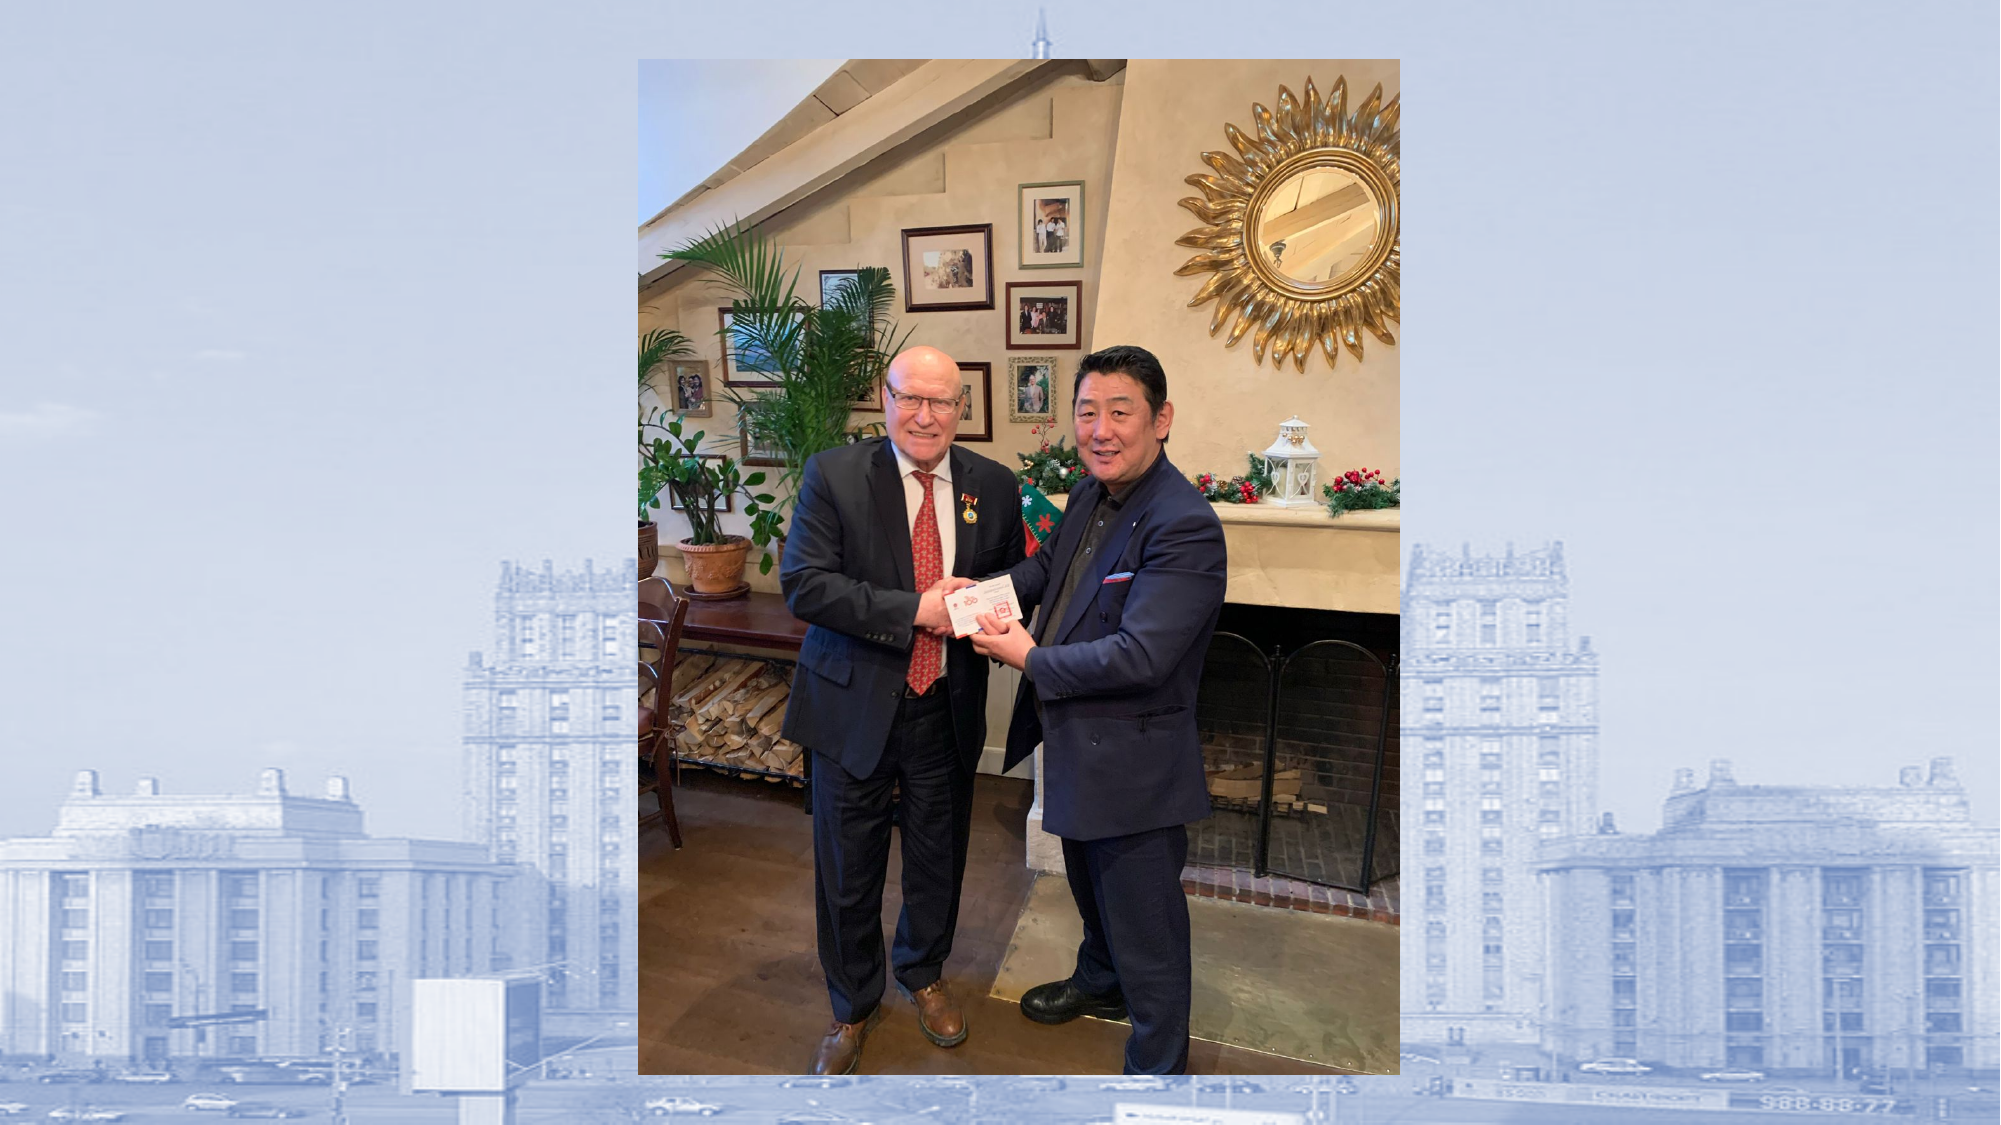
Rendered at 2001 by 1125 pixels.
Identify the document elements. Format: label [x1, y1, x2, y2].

list [638, 59, 1400, 1076]
